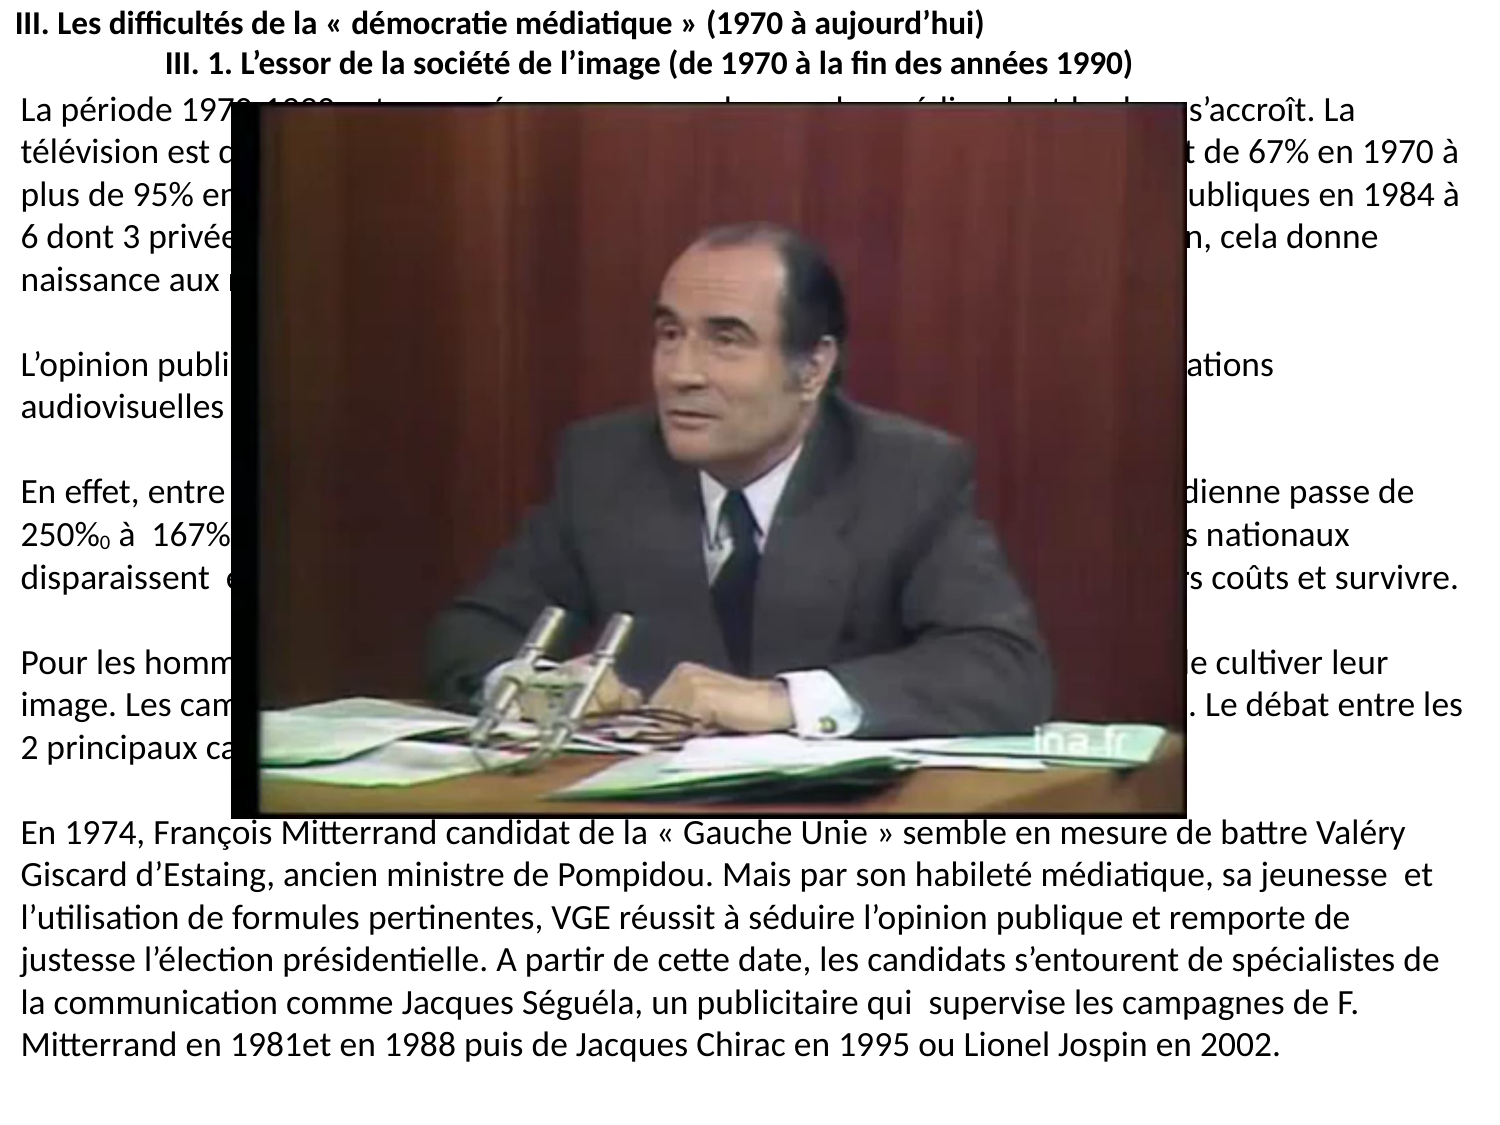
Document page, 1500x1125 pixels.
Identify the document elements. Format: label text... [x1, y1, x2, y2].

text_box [229, 101, 1188, 820]
text_box La période 1970-1990 est marquée par un nouvel essor des médias dont la place s’accroît. La télévision est désormais au cœur de tous les foyers, le taux d’équipement passant de 67% en 1970 à plus de 95% en 2000. Le nombre de chaines est doublée, on passe de 3 chaines publiques en 1984 à 6 dont 3 privées en 1985. En 1981, les radio-libres obtiennent la liberté d’émission, cela donne naissance aux radios « FM ». L’opinion publique se forge donc désormais davantage par la diffusion des informations audiovisuelles que par la presse écrite dont le déclin se confirme. En effet, entre 1950 et 2000, le nombre d’exemplaires vendus par la presse quotidienne passe de 250%0 à 167%0 soit une perte d’1/3 de son lectorat. De très nombreux quotidiens nationaux disparaissent et les groupes de presse régionaux se regroupent pour réduire leurs coûts et survivre. Pour les hommes politiques, il est nécessaire d’occuper le terrain médiatique et de cultiver leur image. Les campagnes présidentielles se jouent désormais souvent à la télévision. Le débat entre les 2 principaux candidats devient un moment clé comme en 1974. En 1974, François Mitterrand candidat de la « Gauche Unie » semble en mesure de battre Valéry Giscard d’Estaing, ancien ministre de Pompidou. Mais par son habileté médiatique, sa jeunesse et l’utilisation de formules pertinentes, VGE réussit à séduire l’opinion publique et remporte de justesse l’élection présidentielle. A partir de cette date, les candidats s’entourent de spécialistes de la communication comme Jacques Séguéla, un publicitaire qui supervise les campagnes de F. Mitterrand en 1981et en 1988 puis de Jacques Chirac en 1995 ou Lionel Jospin en 2002. [5, 78, 1483, 1125]
text_box III. Les difficultés de la « démocratie médiatique » (1970 à aujourd’hui) III. 1. L’essor de la société de l’image (de 1970 à la fin des années 1990) [0, 0, 1500, 89]
